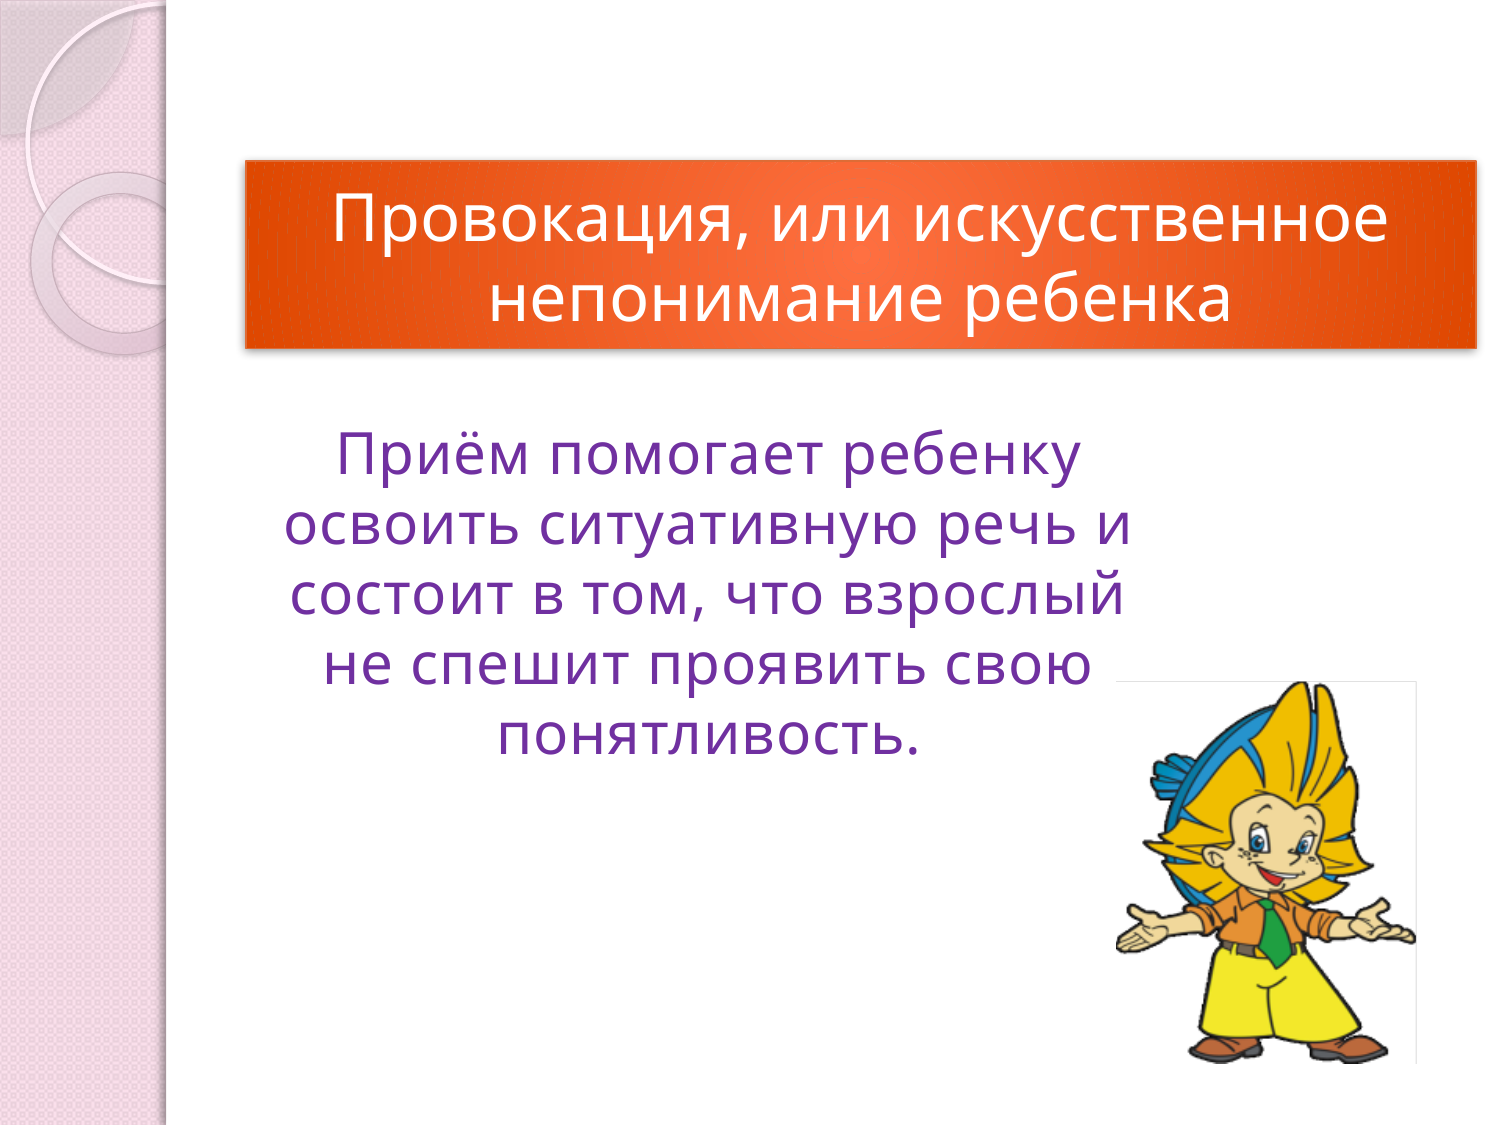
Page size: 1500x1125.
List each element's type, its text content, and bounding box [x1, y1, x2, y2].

text_box Приём помогает ребенку освоить ситуативную речь и состоит в том, что взрослый не спешит проявить свою понятливость. [246, 408, 1173, 774]
title Провокация, или искусственное непонимание ребенка [245, 160, 1477, 349]
picture [1115, 680, 1418, 1064]
